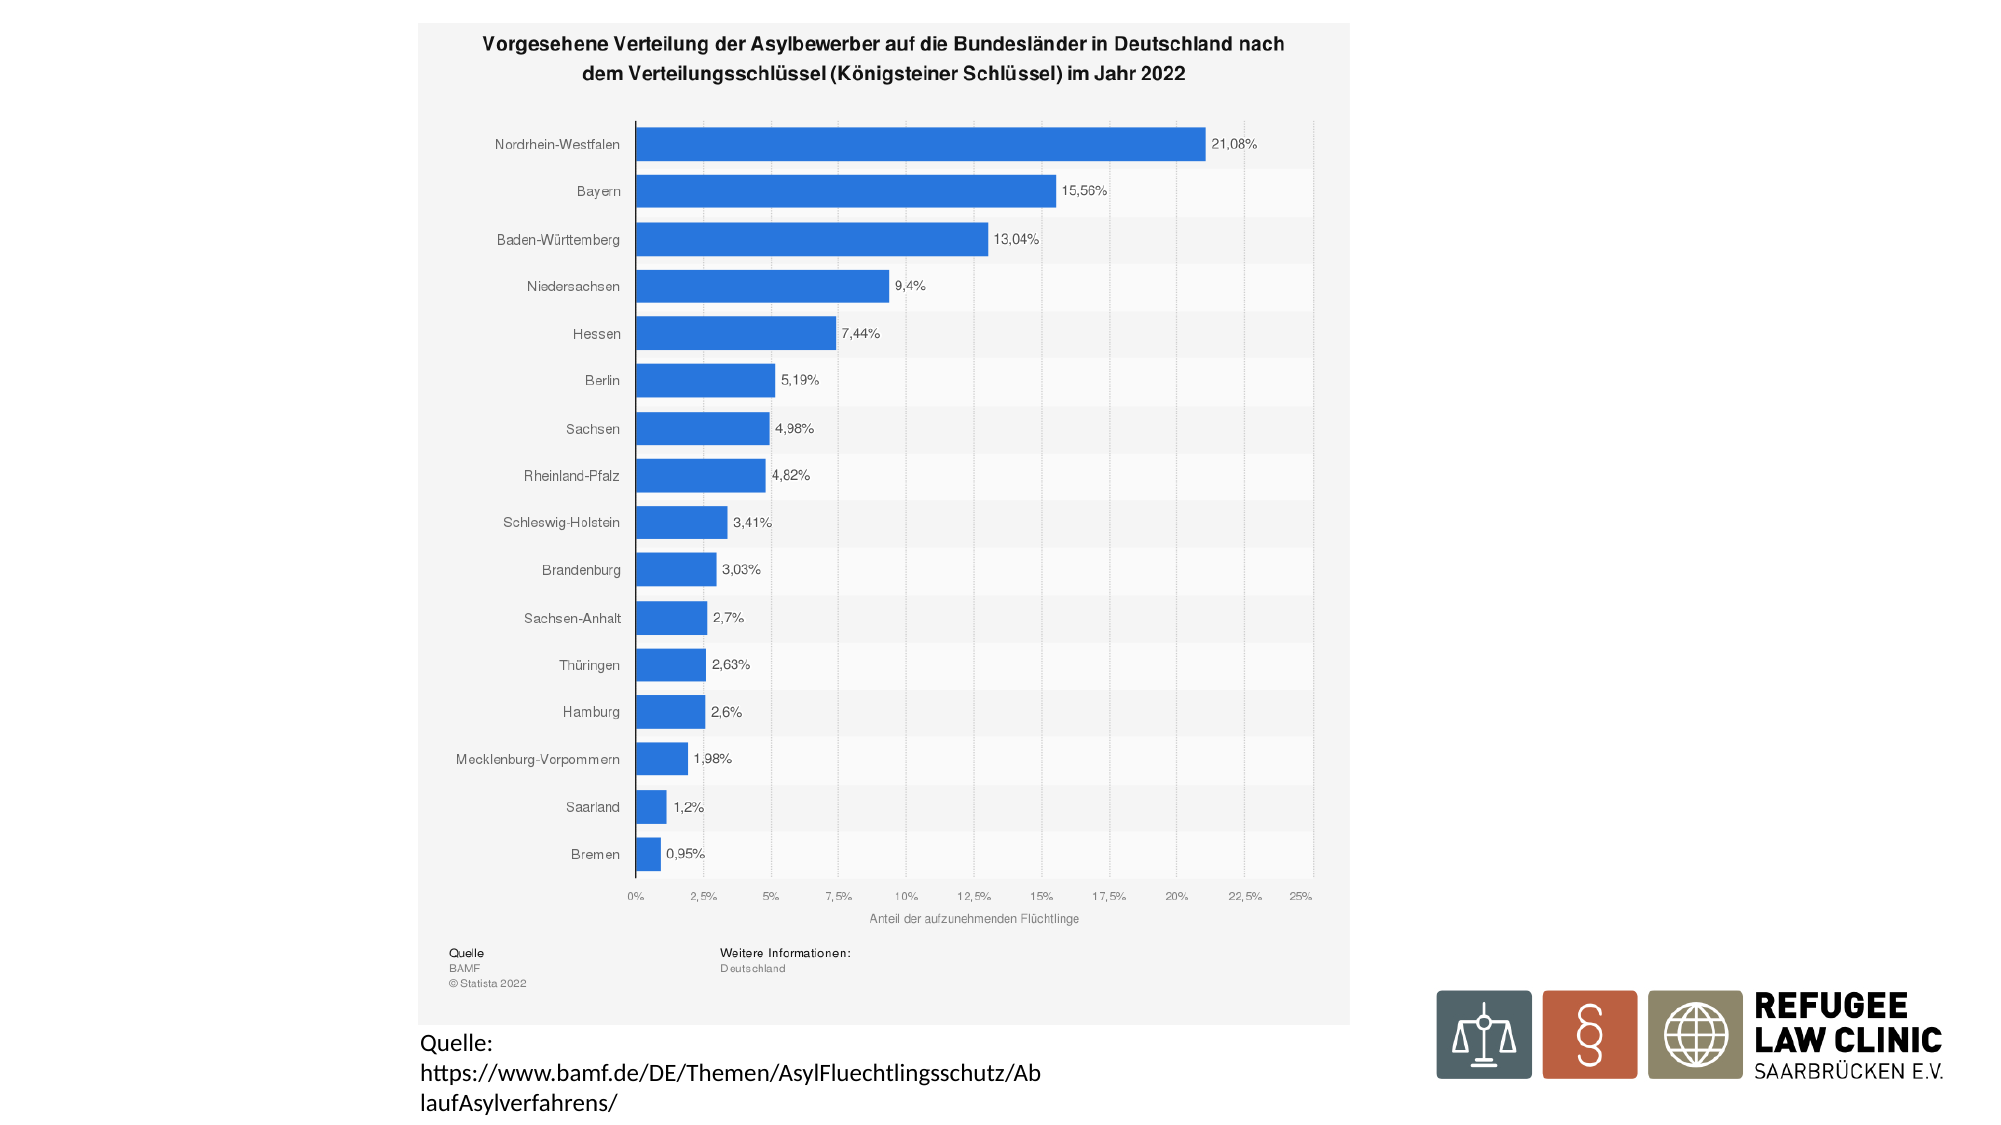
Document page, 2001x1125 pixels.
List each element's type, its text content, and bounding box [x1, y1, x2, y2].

picture [418, 23, 1350, 1025]
text_box Quelle: https://www.bamf.de/DE/Themen/AsylFluechtlingsschutz/AblaufAsylverfahrens/ [405, 1018, 1059, 1124]
picture [1426, 980, 1953, 1090]
